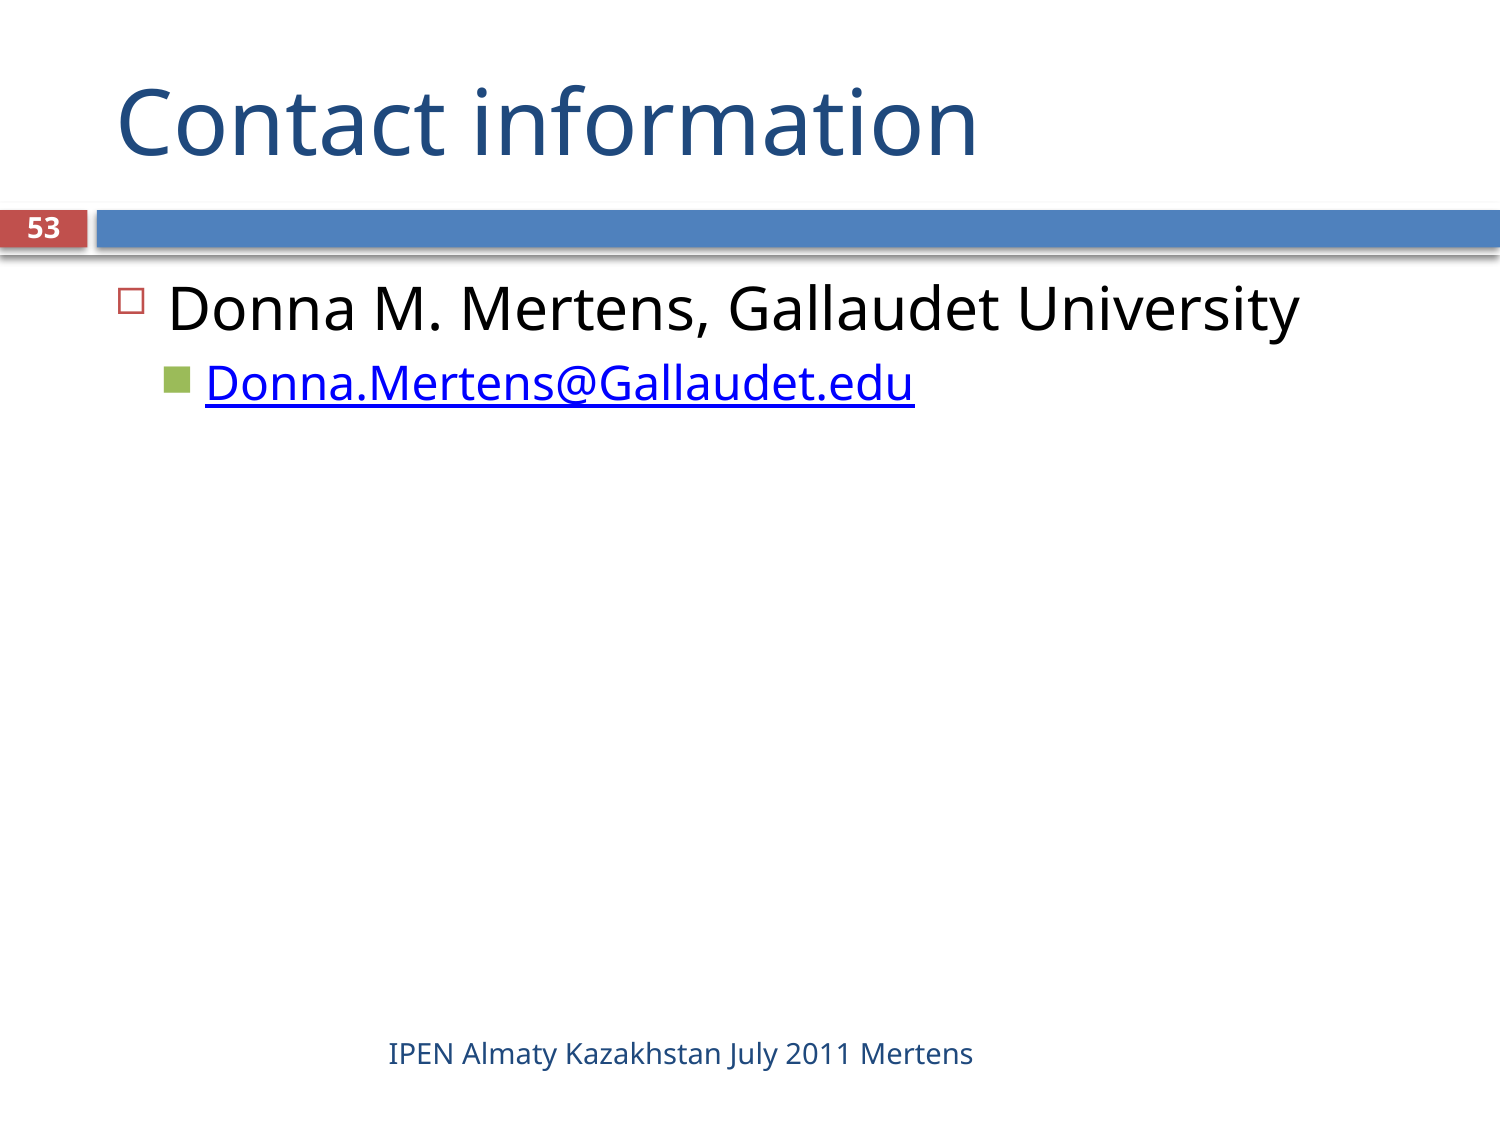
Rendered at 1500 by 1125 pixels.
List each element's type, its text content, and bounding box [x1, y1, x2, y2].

slide_number 53 [0, 208, 88, 249]
list Donna M. Mertens, Gallaudet University Donna.Mertens@Gallaudet.edu [100, 262, 1438, 1000]
footer IPEN Almaty Kazakhstan July 2011 Mertens [99, 1024, 990, 1085]
title Contact information [100, 37, 1438, 200]
